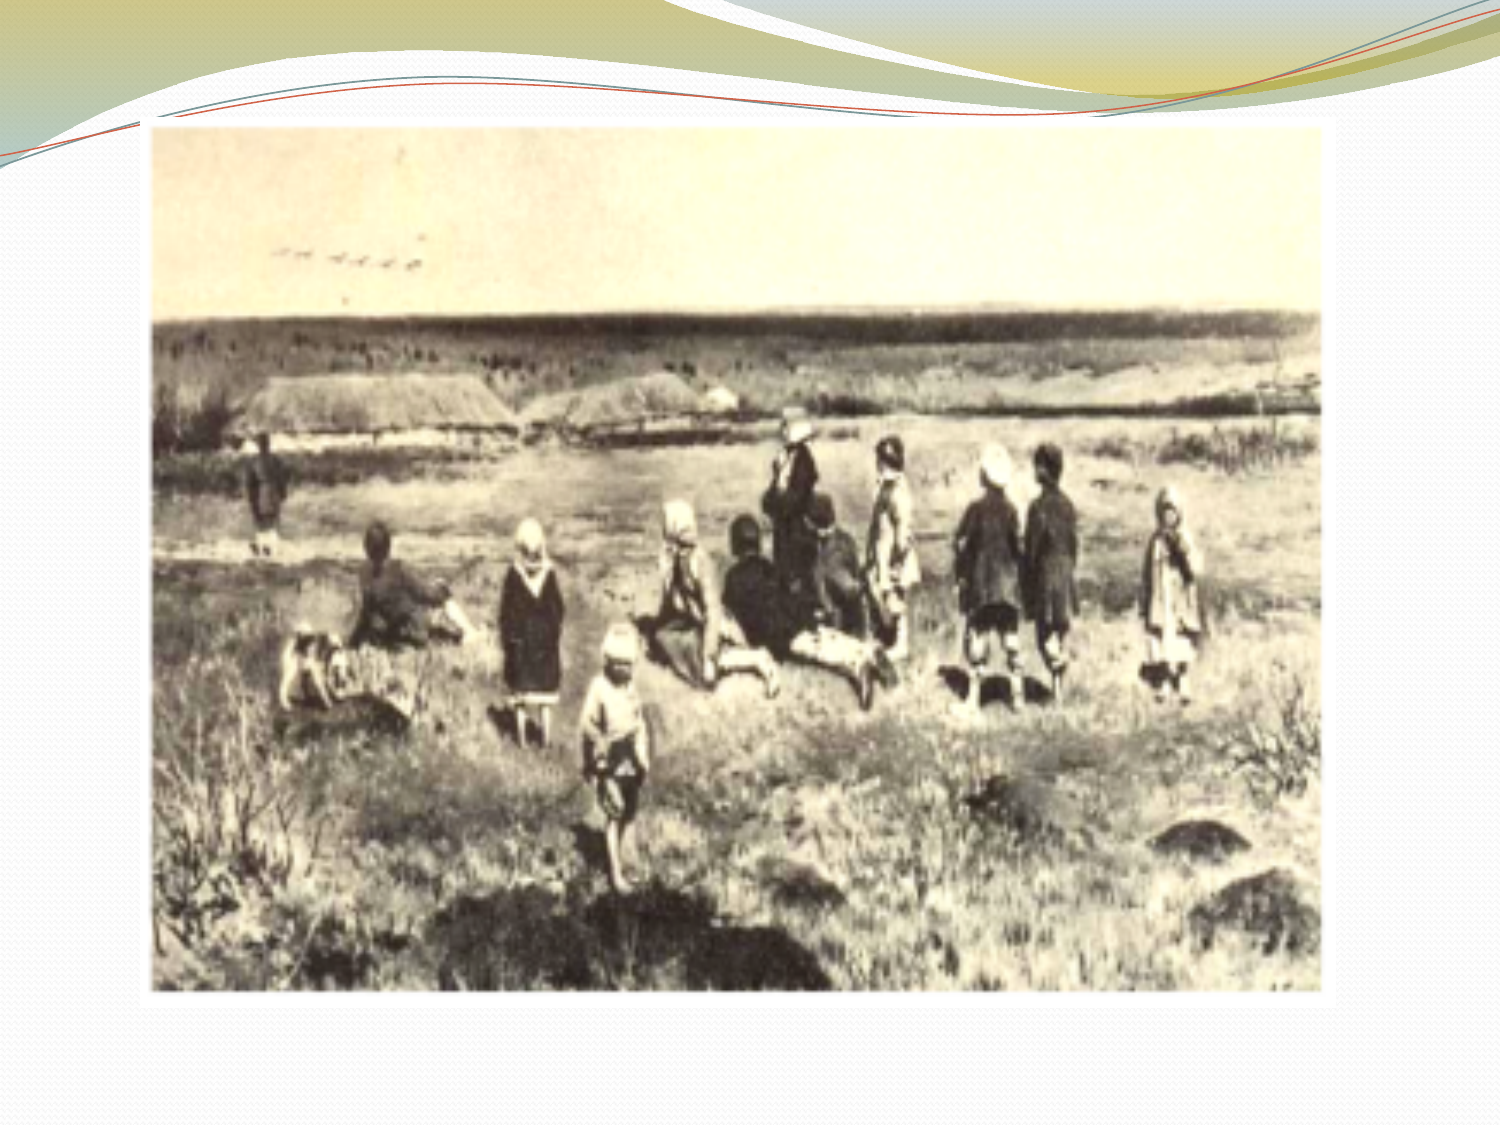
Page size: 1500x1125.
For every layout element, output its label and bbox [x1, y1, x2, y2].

picture [140, 116, 1337, 1008]
